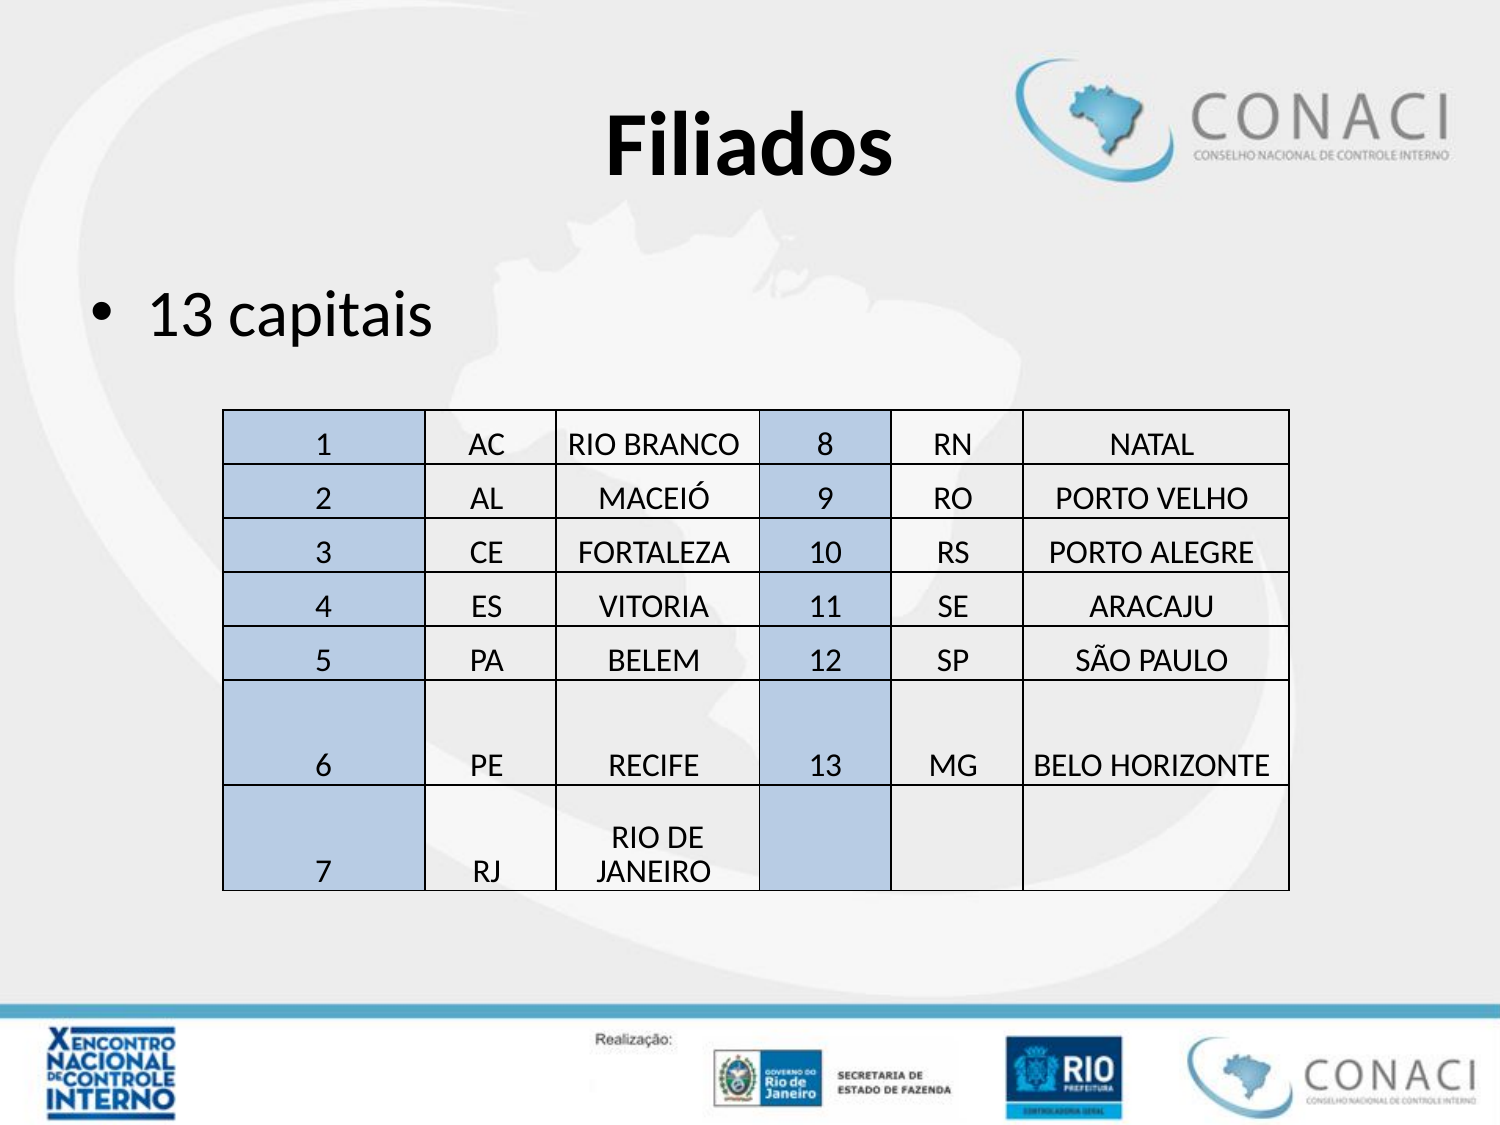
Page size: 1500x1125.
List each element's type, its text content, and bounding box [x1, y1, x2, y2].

table_cell PORTO VELHO [1024, 465, 1288, 517]
table_cell MG [892, 681, 1022, 784]
table_cell FORTALEZA [557, 519, 759, 571]
title Filiados [74, 44, 1426, 233]
table_cell VITORIA [557, 573, 759, 625]
table_header NATAL [1024, 411, 1288, 463]
table_cell [1024, 786, 1288, 890]
table_cell RIO DE JANEIRO [557, 786, 759, 890]
table_cell 2 [224, 465, 424, 517]
table_cell 3 [224, 519, 424, 571]
table_cell AL [426, 465, 555, 517]
table_cell SP [892, 627, 1022, 679]
table_cell SÃO PAULO [1024, 627, 1288, 679]
table_header 1 [224, 411, 424, 463]
table_cell 10 [760, 519, 890, 571]
table_cell PA [426, 627, 555, 679]
table_cell PE [426, 681, 555, 784]
table_cell 4 [224, 573, 424, 625]
table_cell [760, 786, 890, 890]
table_cell BELO HORIZONTE [1024, 681, 1288, 784]
table_header 8 [760, 411, 890, 463]
table_cell 5 [224, 627, 424, 679]
table_cell RECIFE [557, 681, 759, 784]
table_cell 12 [760, 627, 890, 679]
table_cell 6 [224, 681, 424, 784]
table_header AC [426, 411, 555, 463]
table_cell 7 [224, 786, 424, 890]
table_cell ES [426, 573, 555, 625]
table_cell ARACAJU [1024, 573, 1288, 625]
table_cell SE [892, 573, 1022, 625]
picture [0, 0, 1500, 1125]
table_header RIO BRANCO [557, 411, 759, 463]
table_cell PORTO ALEGRE [1024, 519, 1288, 571]
table_cell RO [892, 465, 1022, 517]
table_cell RJ [426, 786, 555, 890]
table_cell RS [892, 519, 1022, 571]
table_cell 11 [760, 573, 890, 625]
table_cell 13 [760, 681, 890, 784]
table_header RN [892, 411, 1022, 463]
list 13 capitais [74, 262, 1426, 1006]
table_cell CE [426, 519, 555, 571]
table_cell BELEM [557, 627, 759, 679]
table_cell [892, 786, 1022, 890]
table_cell MACEIÓ [557, 465, 759, 517]
table_cell 9 [760, 465, 890, 517]
